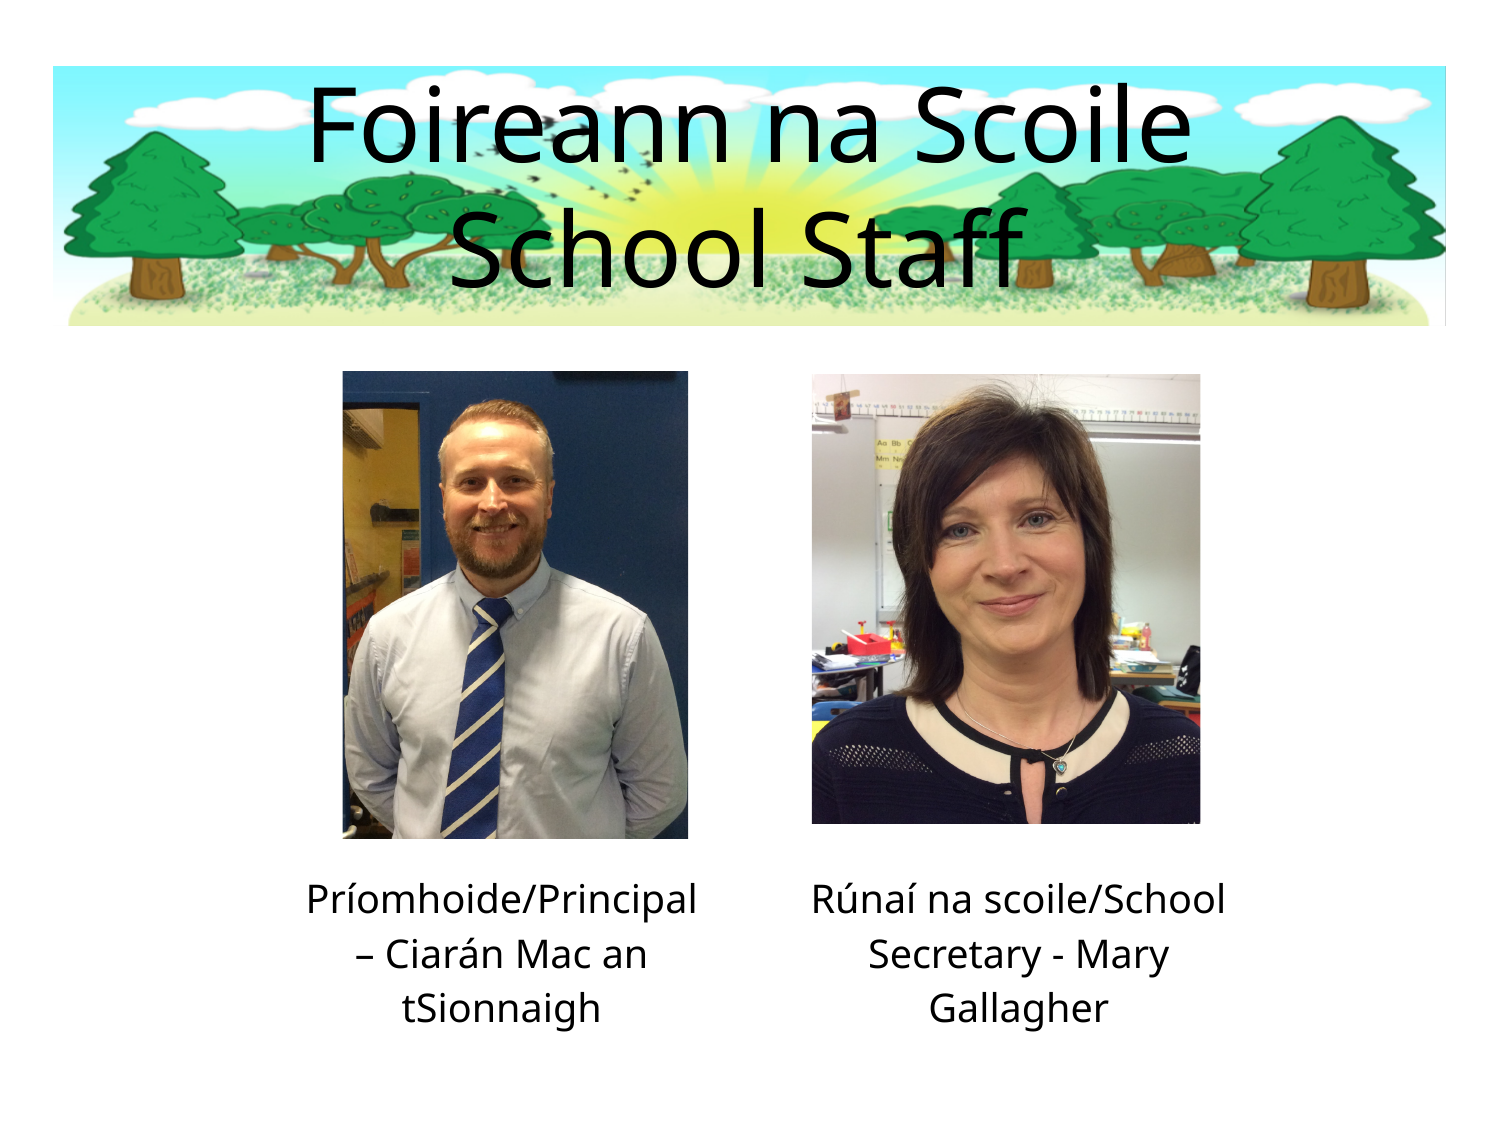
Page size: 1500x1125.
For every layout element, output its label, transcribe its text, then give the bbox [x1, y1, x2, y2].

picture [52, 66, 1448, 327]
text_box Foireann na Scoile School Staff [0, 42, 1500, 347]
text_box Príomhoide/Principal – Ciarán Mac an tSionnaigh [280, 852, 724, 1091]
picture [811, 374, 1201, 825]
text_box Rúnaí na scoile/School Secretary - Mary Gallagher [788, 852, 1250, 1053]
picture [281, 371, 750, 839]
